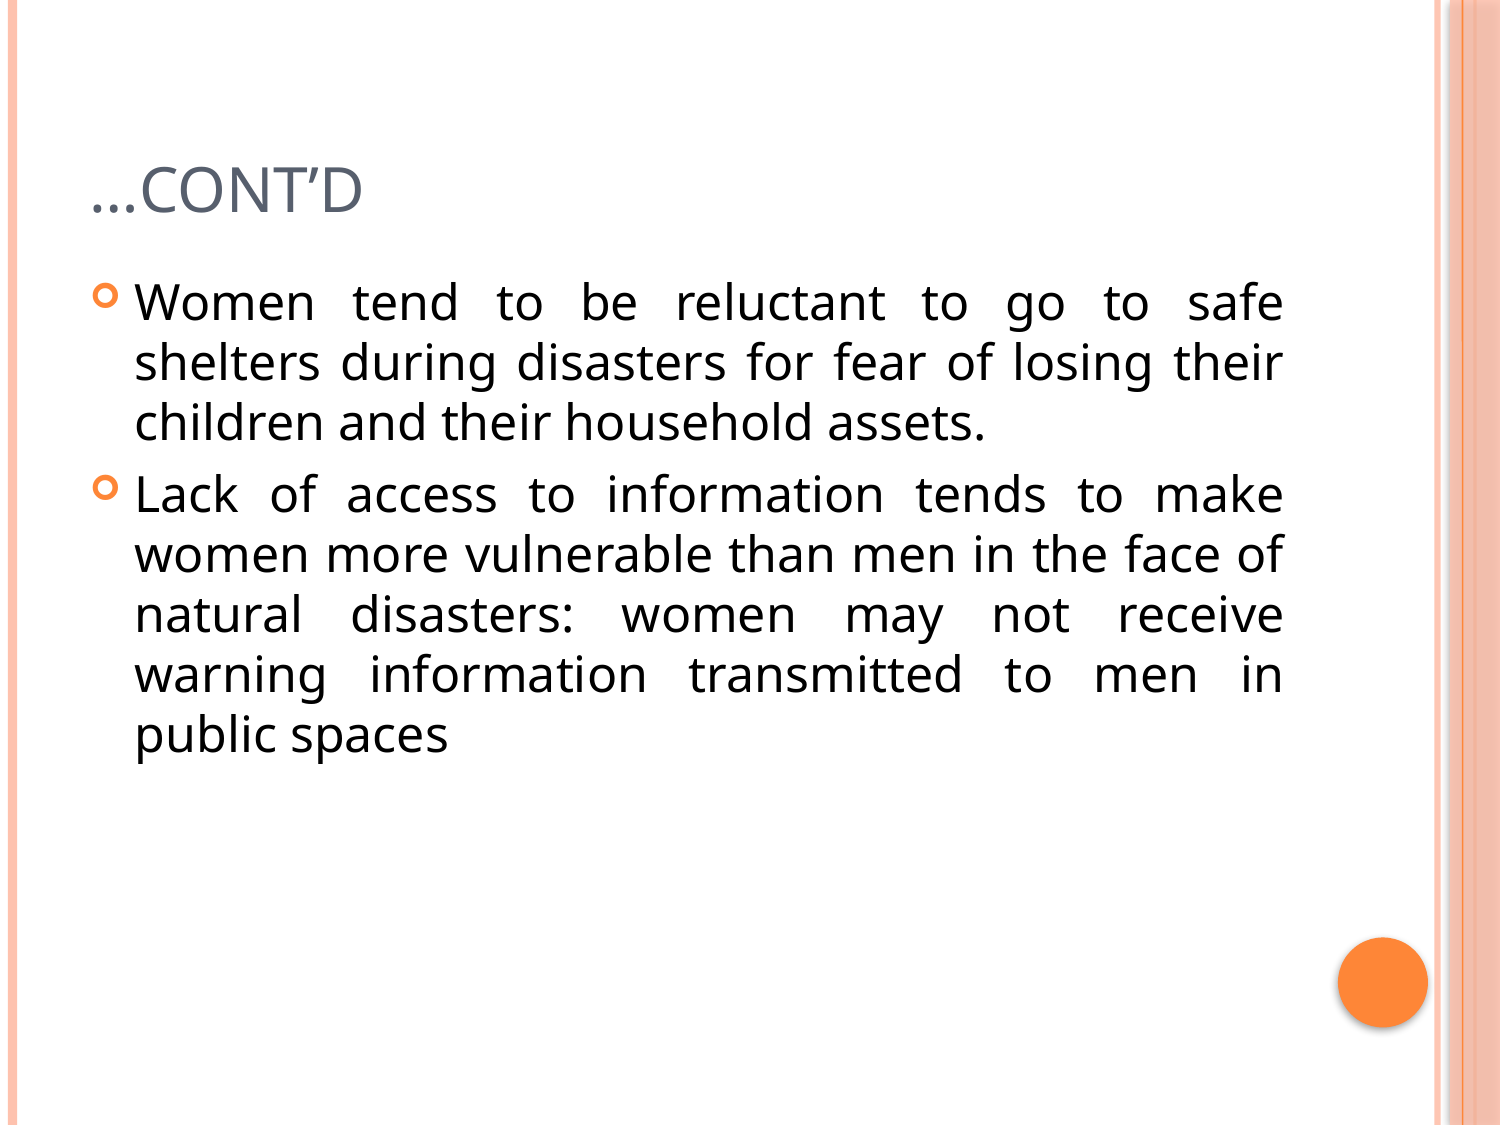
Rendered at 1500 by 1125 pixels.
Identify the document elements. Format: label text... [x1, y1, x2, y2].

list Women tend to be reluctant to go to safe shelters during disasters for fear of losing their children and their household assets. Lack of access to information tends to make women more vulnerable than men in the face of natural disasters: women may not receive warning information transmitted to men in public spaces [75, 262, 1300, 1062]
title …Cont’d [75, 45, 1300, 233]
